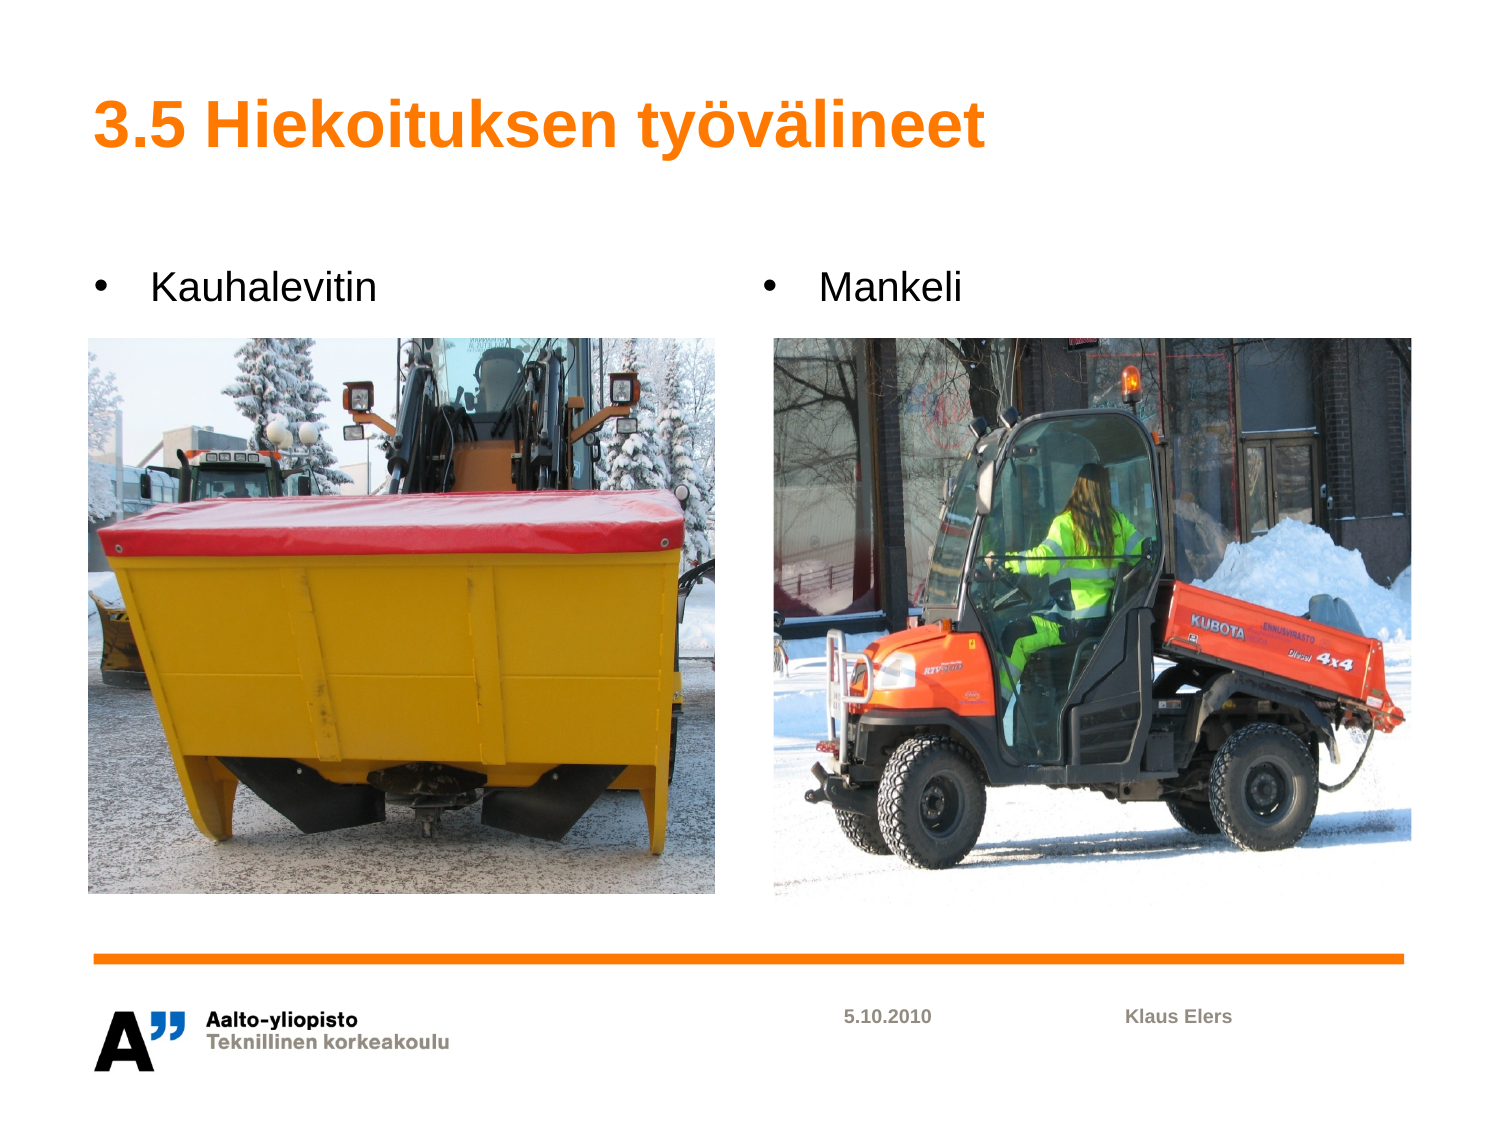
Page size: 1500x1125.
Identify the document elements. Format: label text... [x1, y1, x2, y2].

picture [0, 977, 473, 1125]
list Mankeli [762, 259, 1407, 939]
picture [773, 337, 1412, 906]
title 3.5 Hiekoituksen työvälineet [93, 80, 1405, 258]
list Klaus Elers [1125, 1008, 1405, 1071]
picture [88, 337, 715, 894]
list 5.10.2010 [843, 1008, 1097, 1071]
list Kauhalevitin [93, 259, 738, 939]
